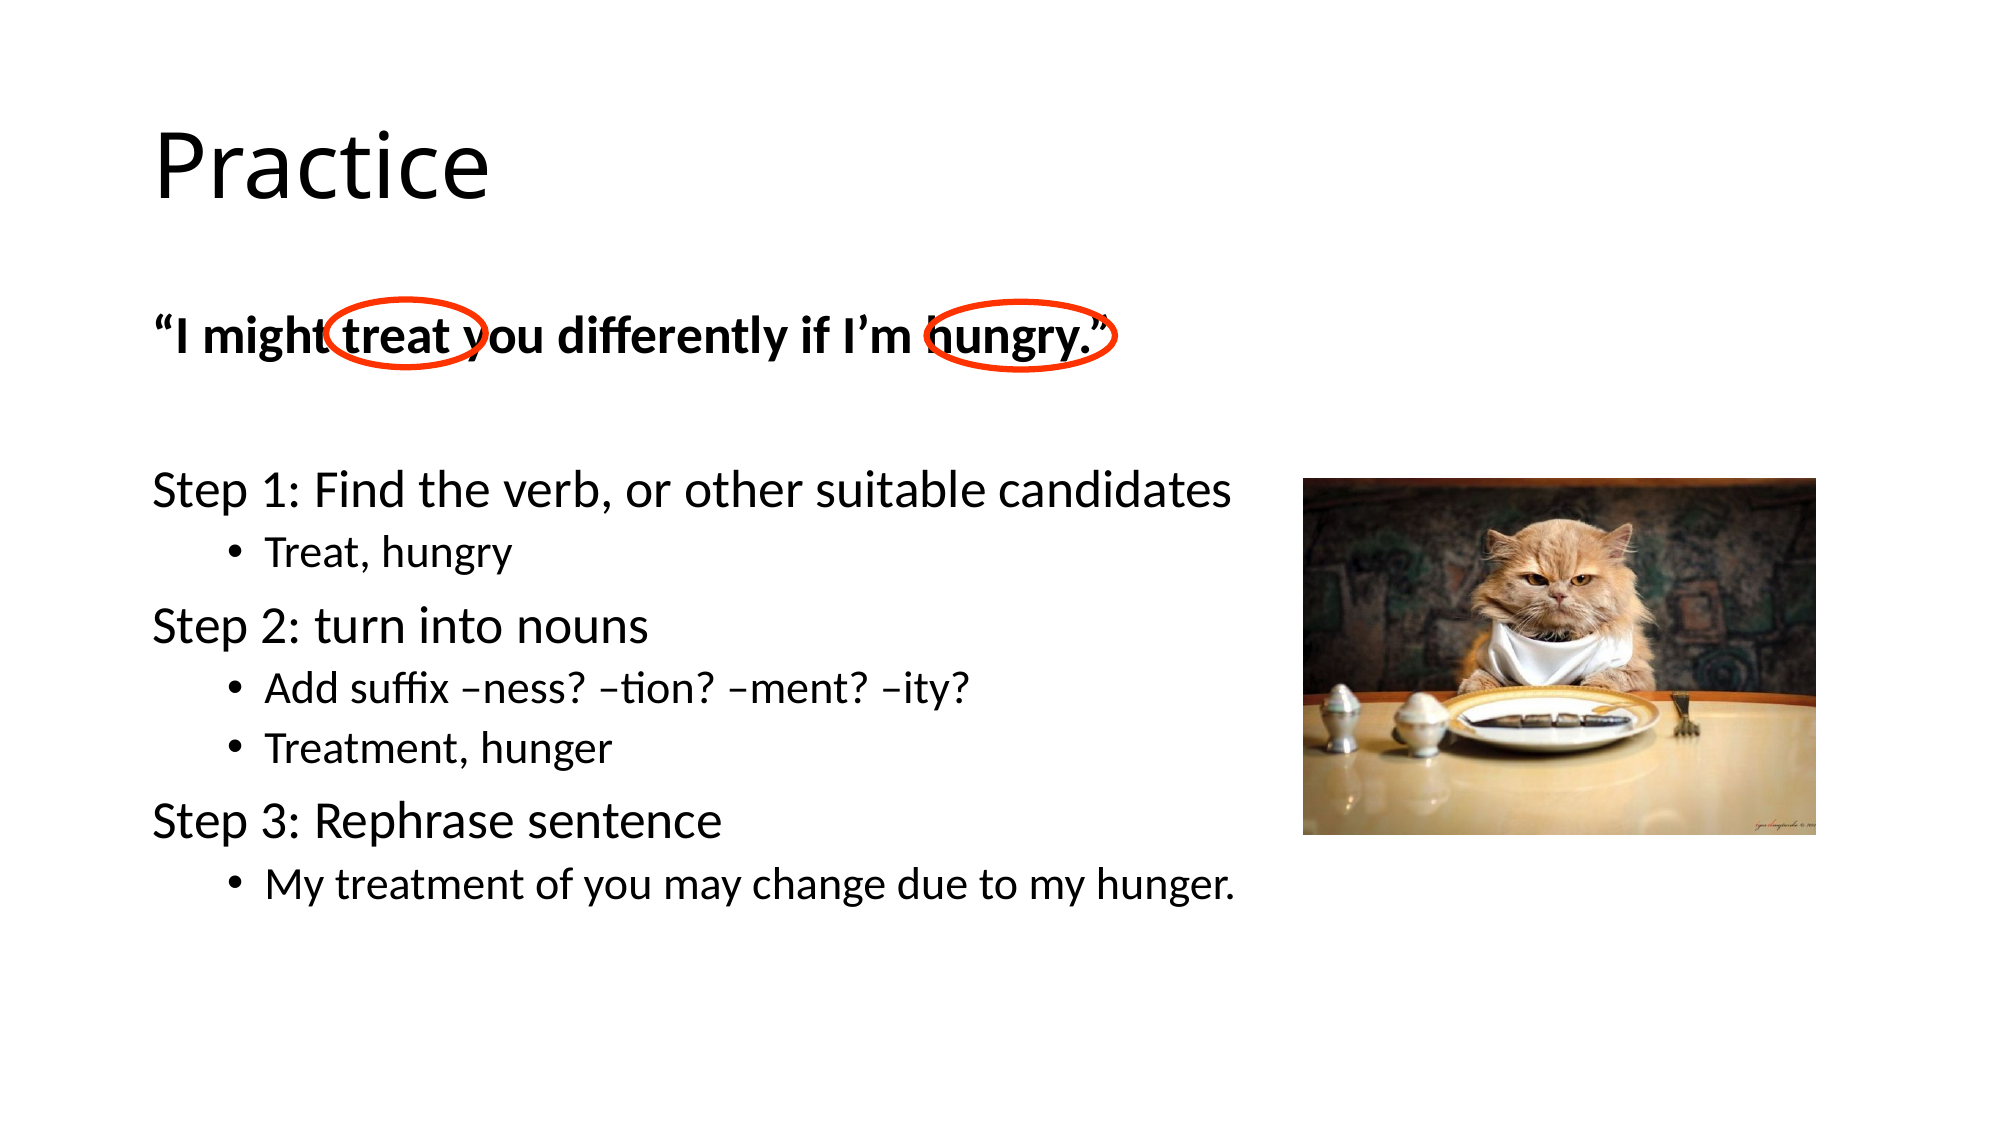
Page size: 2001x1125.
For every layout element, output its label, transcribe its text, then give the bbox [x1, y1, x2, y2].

text_box [925, 300, 1117, 371]
list “I might treat you differently if I’m hungry.” Step 1: Find the verb, or other suitable candidates Treat, hungry Step 2: turn into nouns Add suffix –ness? –tion? –ment? –ity? Treatment, hunger Step 3: Rephrase sentence My treatment of you may change due to my hunger. [137, 299, 1261, 1014]
title Practice [137, 59, 1863, 278]
text_box [324, 298, 487, 369]
picture [1303, 478, 1816, 835]
